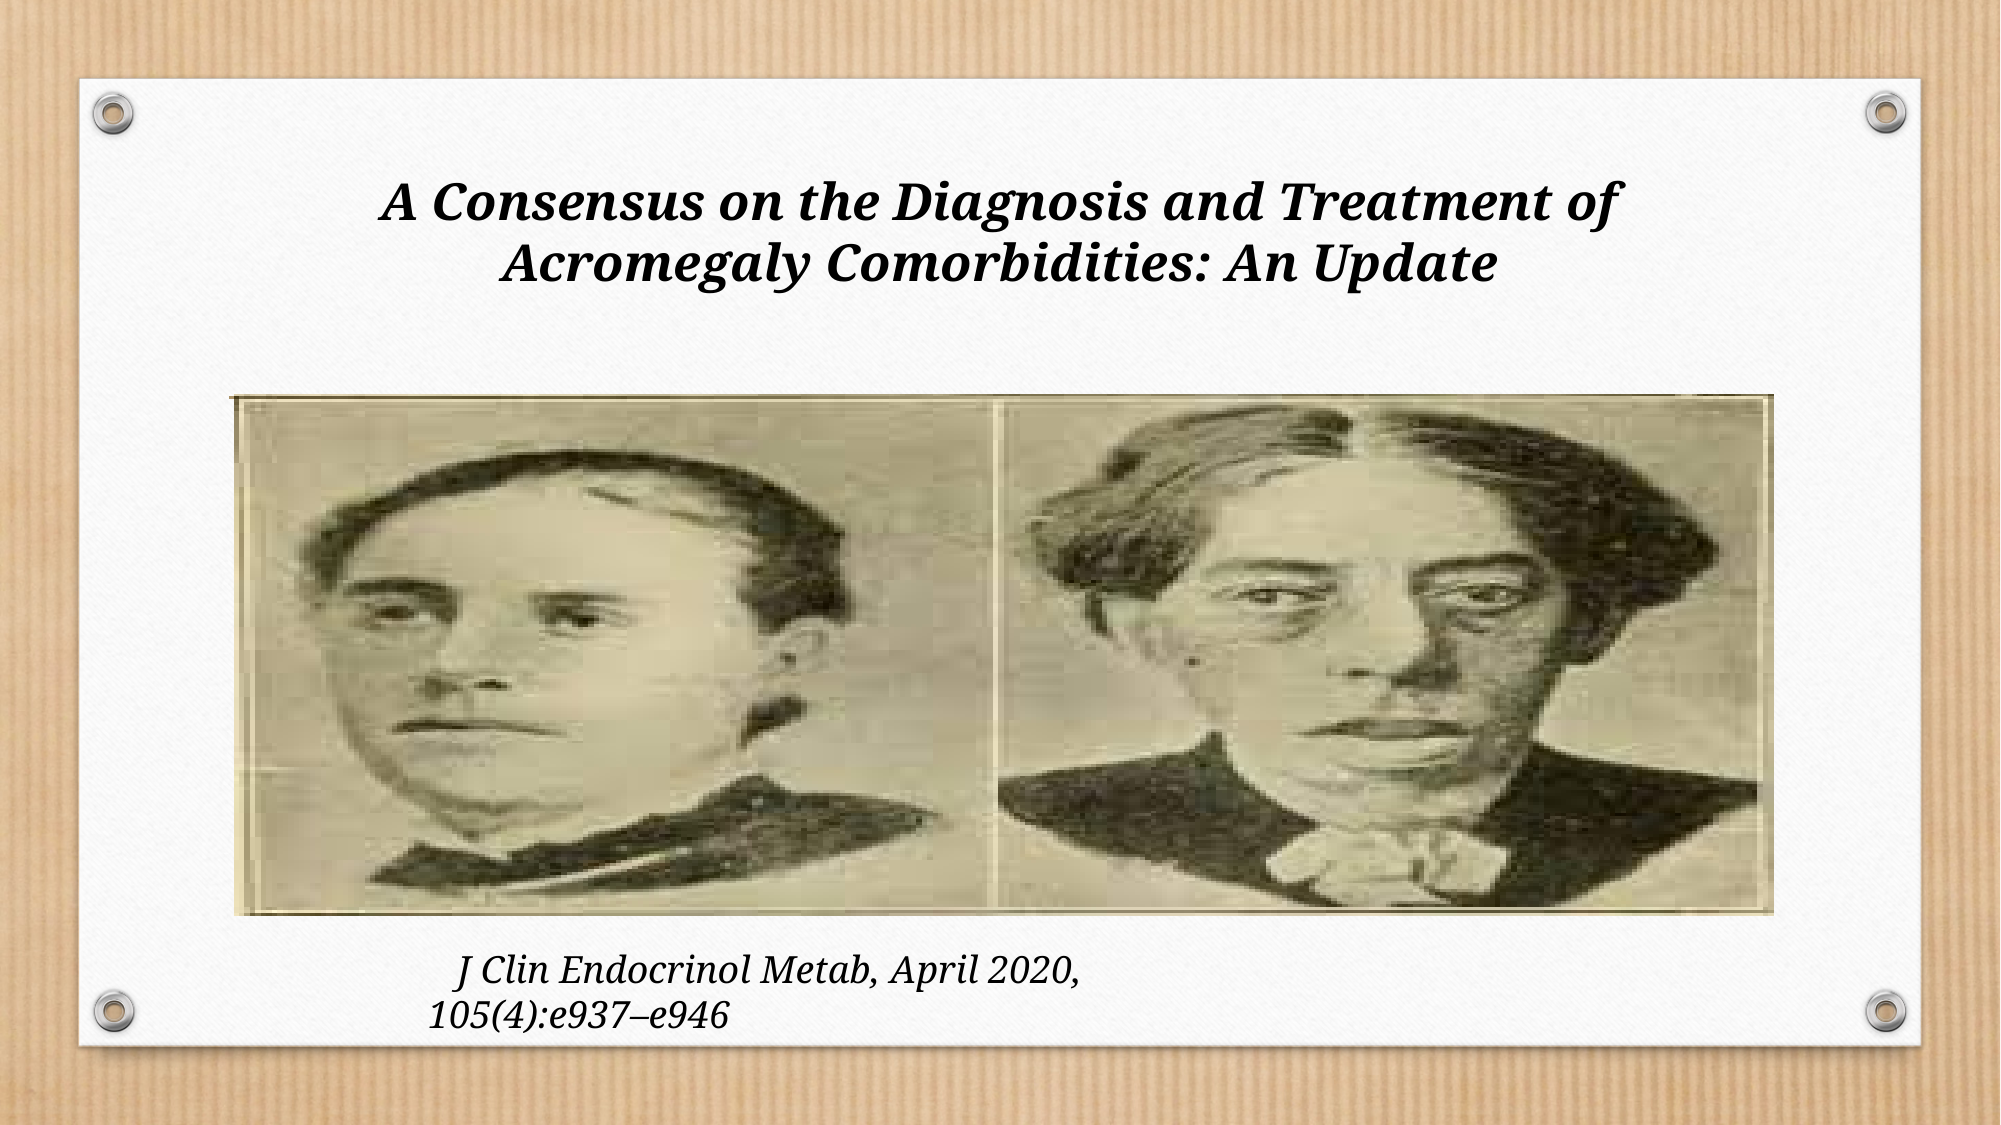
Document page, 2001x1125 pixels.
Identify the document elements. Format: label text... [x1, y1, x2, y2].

text_box J Clin Endocrinol Metab, April 2020, 105(4):e937–e946 [413, 938, 1275, 1044]
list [234, 393, 1774, 916]
title A Consensus on the Diagnosis and Treatment of Acromegaly Comorbidities: An Update [212, 161, 1788, 375]
picture [0, 0, 2001, 1125]
